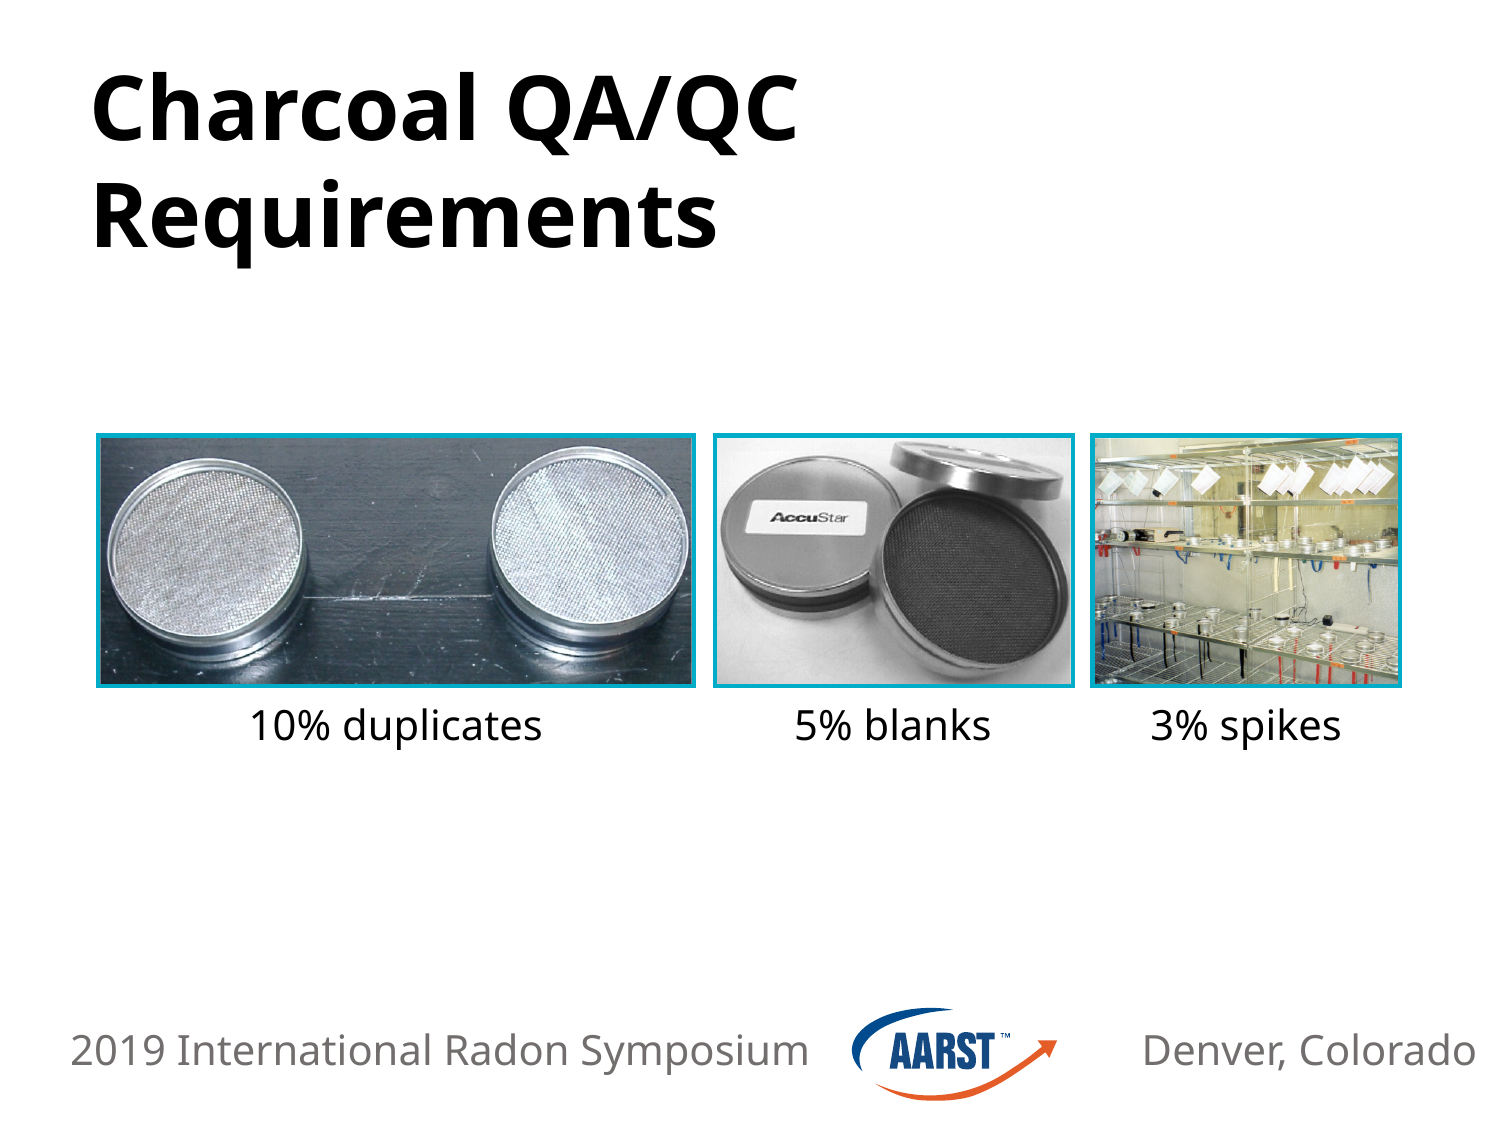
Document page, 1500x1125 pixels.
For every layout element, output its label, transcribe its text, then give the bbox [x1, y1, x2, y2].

text_box 10% duplicates [100, 691, 692, 757]
picture [1094, 437, 1399, 685]
picture [99, 437, 692, 685]
picture [716, 437, 1071, 685]
text_box 3% spikes [1094, 691, 1398, 757]
text_box 5% blanks [717, 691, 1069, 757]
text_box Charcoal QA/QC Requirements [74, 105, 1425, 266]
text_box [55, 912, 1500, 1125]
